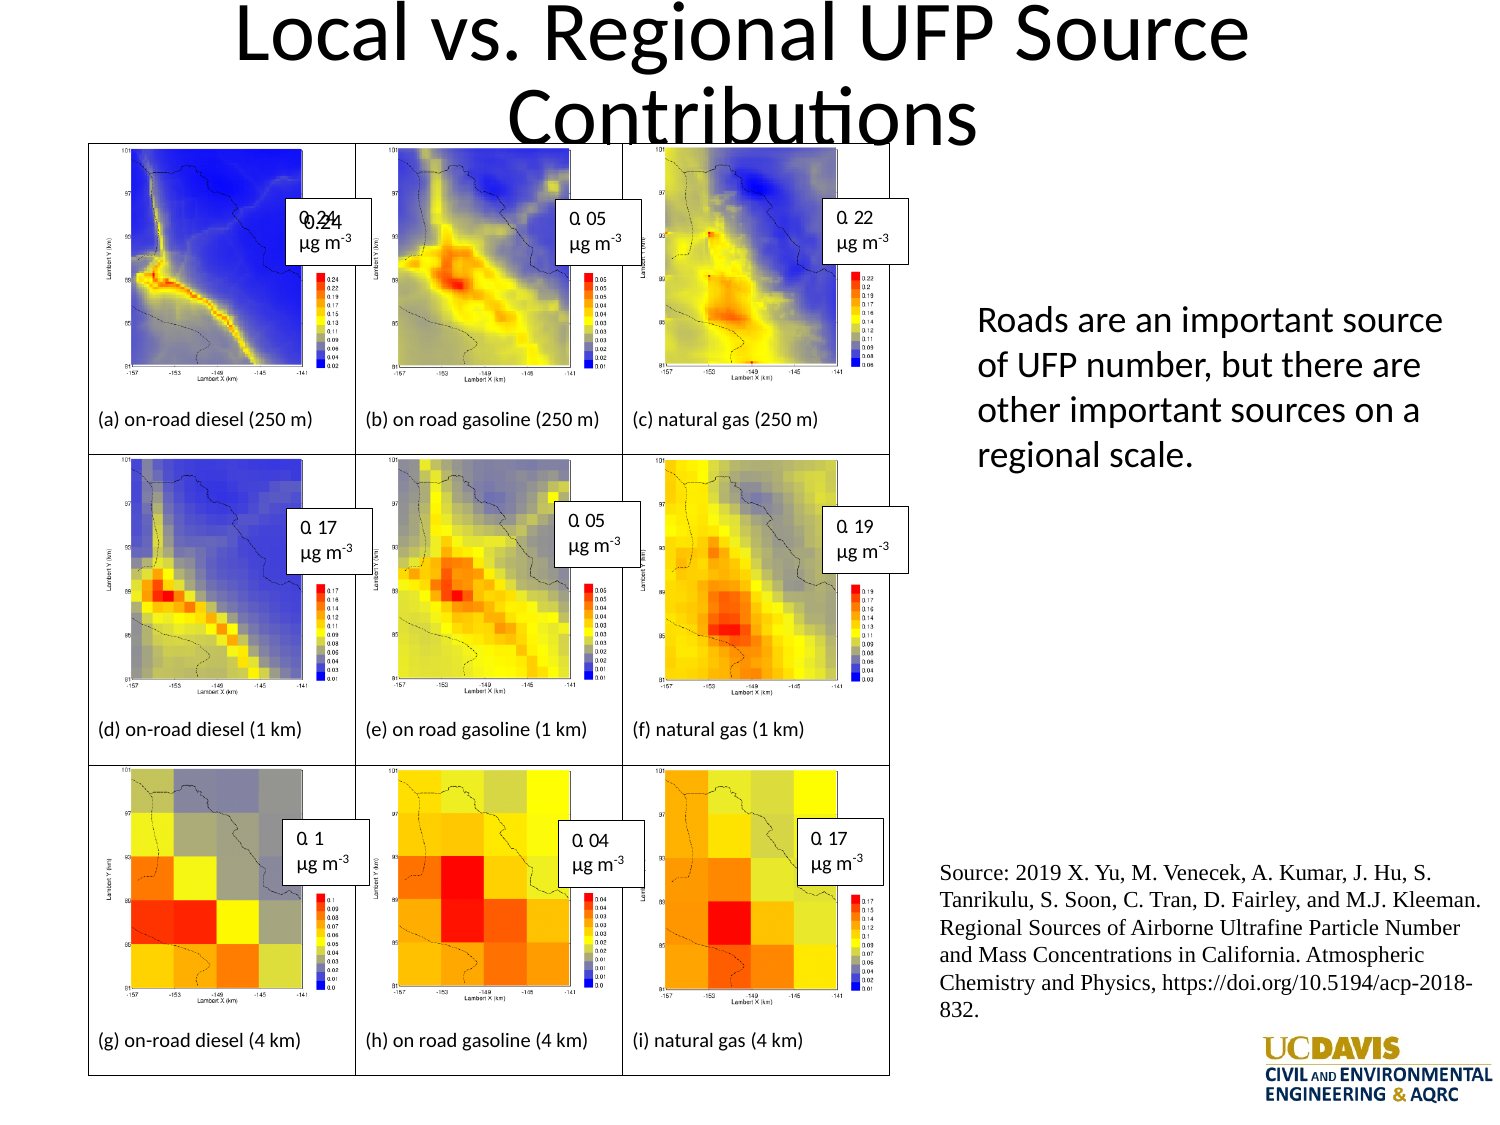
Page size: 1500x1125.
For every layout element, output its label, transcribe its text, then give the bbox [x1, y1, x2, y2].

picture [1262, 1034, 1500, 1119]
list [87, 143, 912, 1125]
text_box Source: 2019 X. Yu, M. Venecek, A. Kumar, J. Hu, S. Tanrikulu, S. Soon, C. Tran, D. Fairley, and M.J. Kleeman. Regional Sources of Airborne Ultrafine Particle Number and Mass Concentrations in California. Atmospheric Chemistry and Physics, https://doi.org/10.5194/acp-2018-832. [924, 849, 1500, 1030]
title Local vs. Regional UFP Source Contributions [0, 0, 1500, 175]
text_box Roads are an important source of UFP number, but there are other important sources on a regional scale. [962, 287, 1463, 483]
